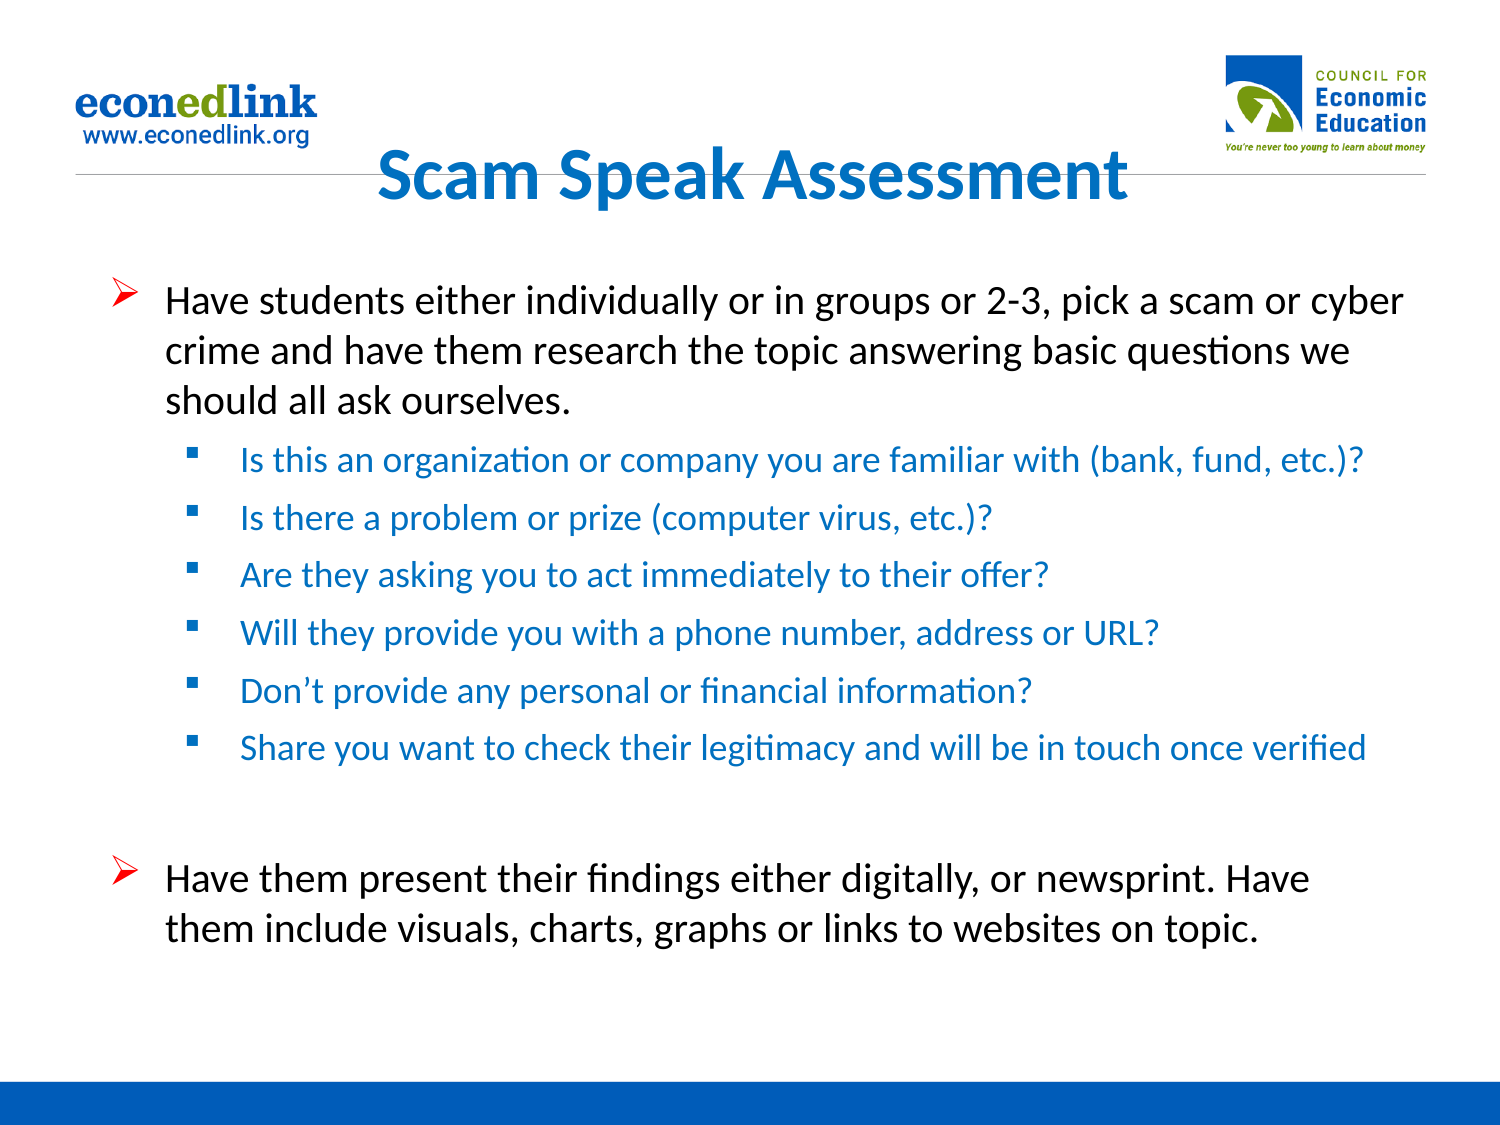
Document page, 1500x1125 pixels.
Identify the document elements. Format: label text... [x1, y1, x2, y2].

picture [0, 0, 1500, 1125]
title Scam Speak Assessment [95, 29, 1446, 115]
list Have students either individually or in groups or 2-3, pick a scam or cyber crime and have them research the topic answering basic questions we should all ask ourselves. Is this an organization or company you are familiar with (bank, fund, etc.)? Is there a problem or prize (computer virus, etc.)? Are they asking you to act immediately to their offer? Will they provide you with a phone number, address or URL? Don’t provide any personal or financial information? Share you want to check their legitimacy and will be in touch once verified Have them present their findings either digitally, or newsprint. Have them include visuals, charts, graphs or links to websites on topic. [75, 265, 1425, 1010]
